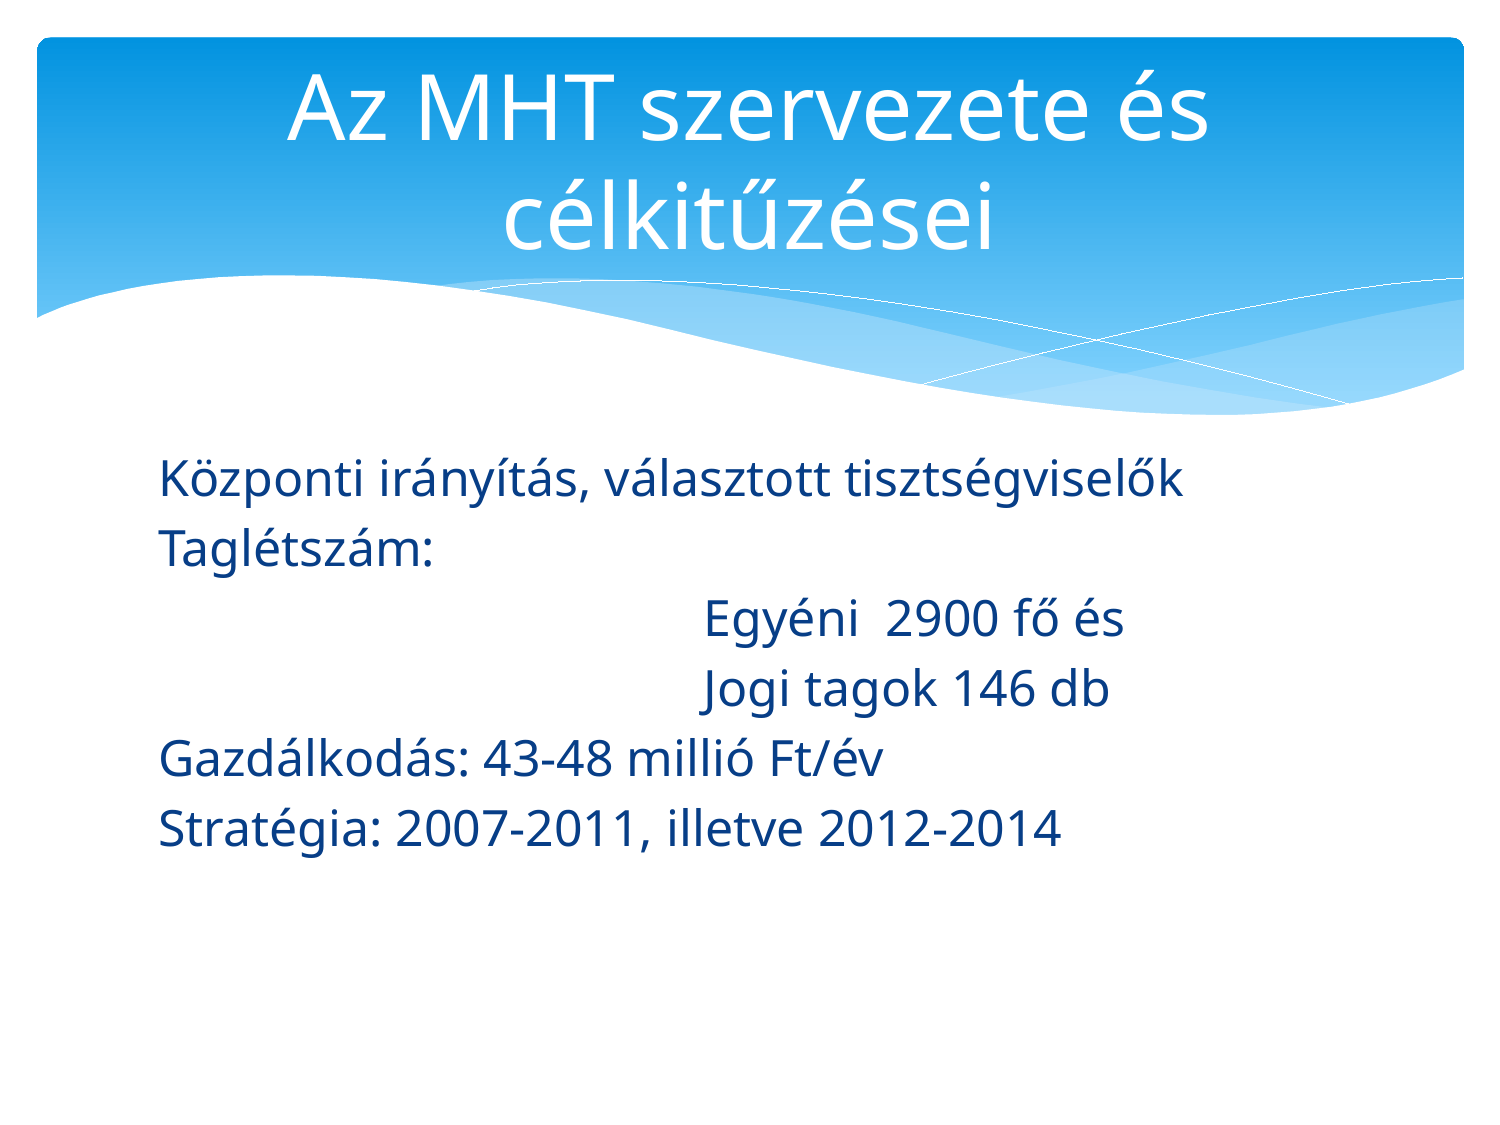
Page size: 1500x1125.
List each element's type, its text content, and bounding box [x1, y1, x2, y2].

title Az MHT szervezete és célkitűzései [75, 55, 1425, 261]
list Központi irányítás, választott tisztségviselők Taglétszám: Egyéni 2900 fő és Jogi tagok 146 db Gazdálkodás: 43-48 millió Ft/év Stratégia: 2007-2011, illetve 2012-2014 [143, 438, 1359, 1005]
